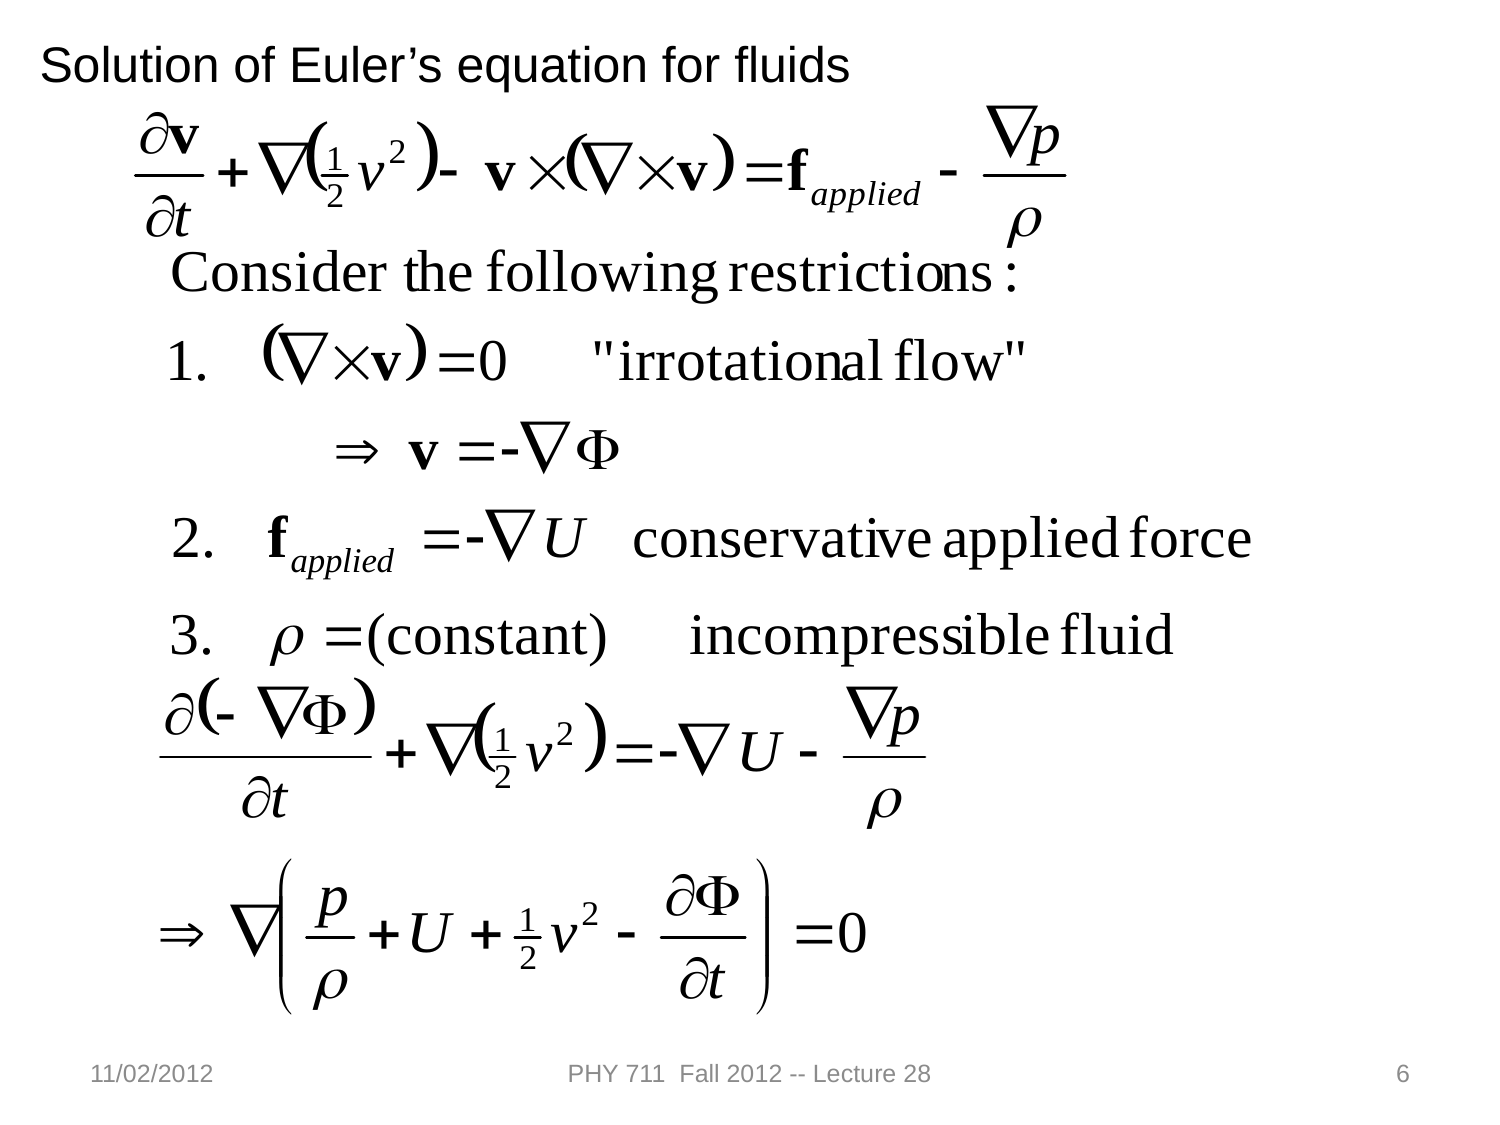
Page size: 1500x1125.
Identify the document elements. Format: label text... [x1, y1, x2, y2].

text_box Solution of Euler’s equation for fluids [24, 24, 1313, 100]
slide_number 6 [1074, 1042, 1425, 1103]
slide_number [75, 1042, 425, 1103]
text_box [124, 96, 1079, 260]
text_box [149, 674, 940, 1030]
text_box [162, 237, 1263, 682]
footer PHY 711 Fall 2012 -- Lecture 28 [512, 1042, 988, 1103]
